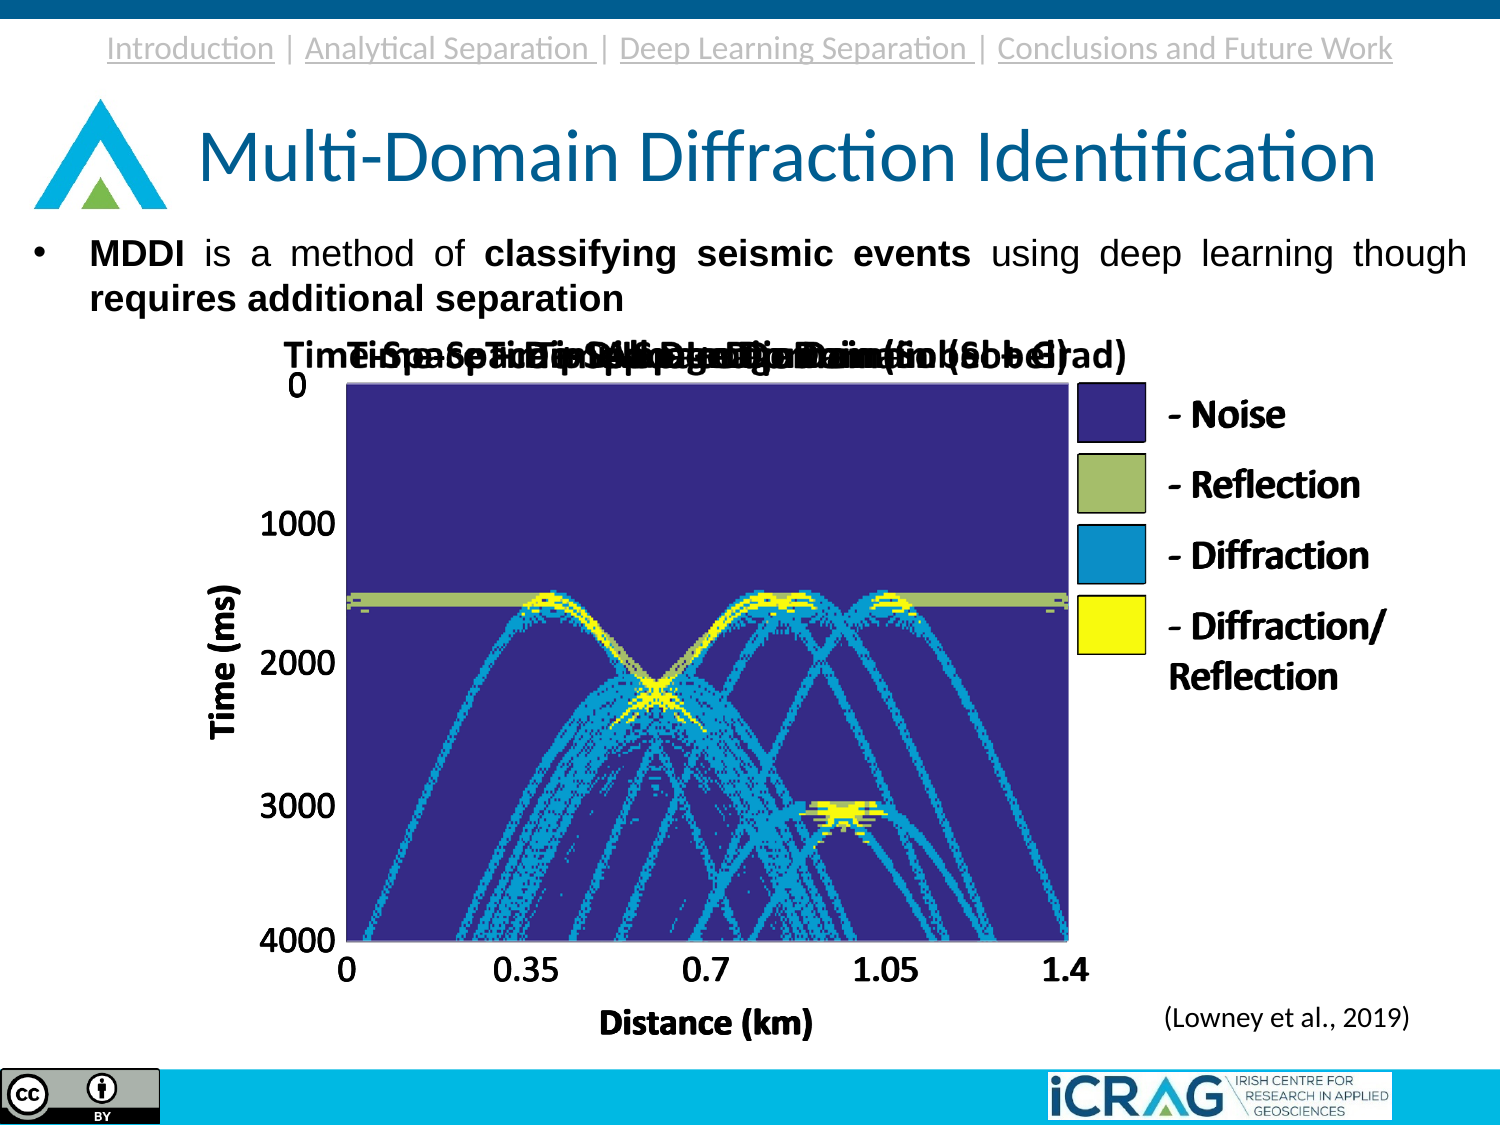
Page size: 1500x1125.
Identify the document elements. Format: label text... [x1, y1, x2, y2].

text_box Introduction | Analytical Separation | Deep Learning Separation | Conclusions and Future Work [0, 19, 1500, 74]
title Multi-Domain Diffraction Identification [183, 79, 1500, 223]
picture [1049, 1073, 1391, 1119]
picture [29, 77, 172, 221]
text_box [1395, 1069, 1500, 1125]
list MDDI is a method of classifying seismic events using deep learning though requires additional separation [18, 221, 1483, 350]
text_box [0, 0, 1500, 19]
picture [186, 316, 1422, 1067]
text_box [161, 1069, 1045, 1125]
picture [0, 1067, 160, 1125]
